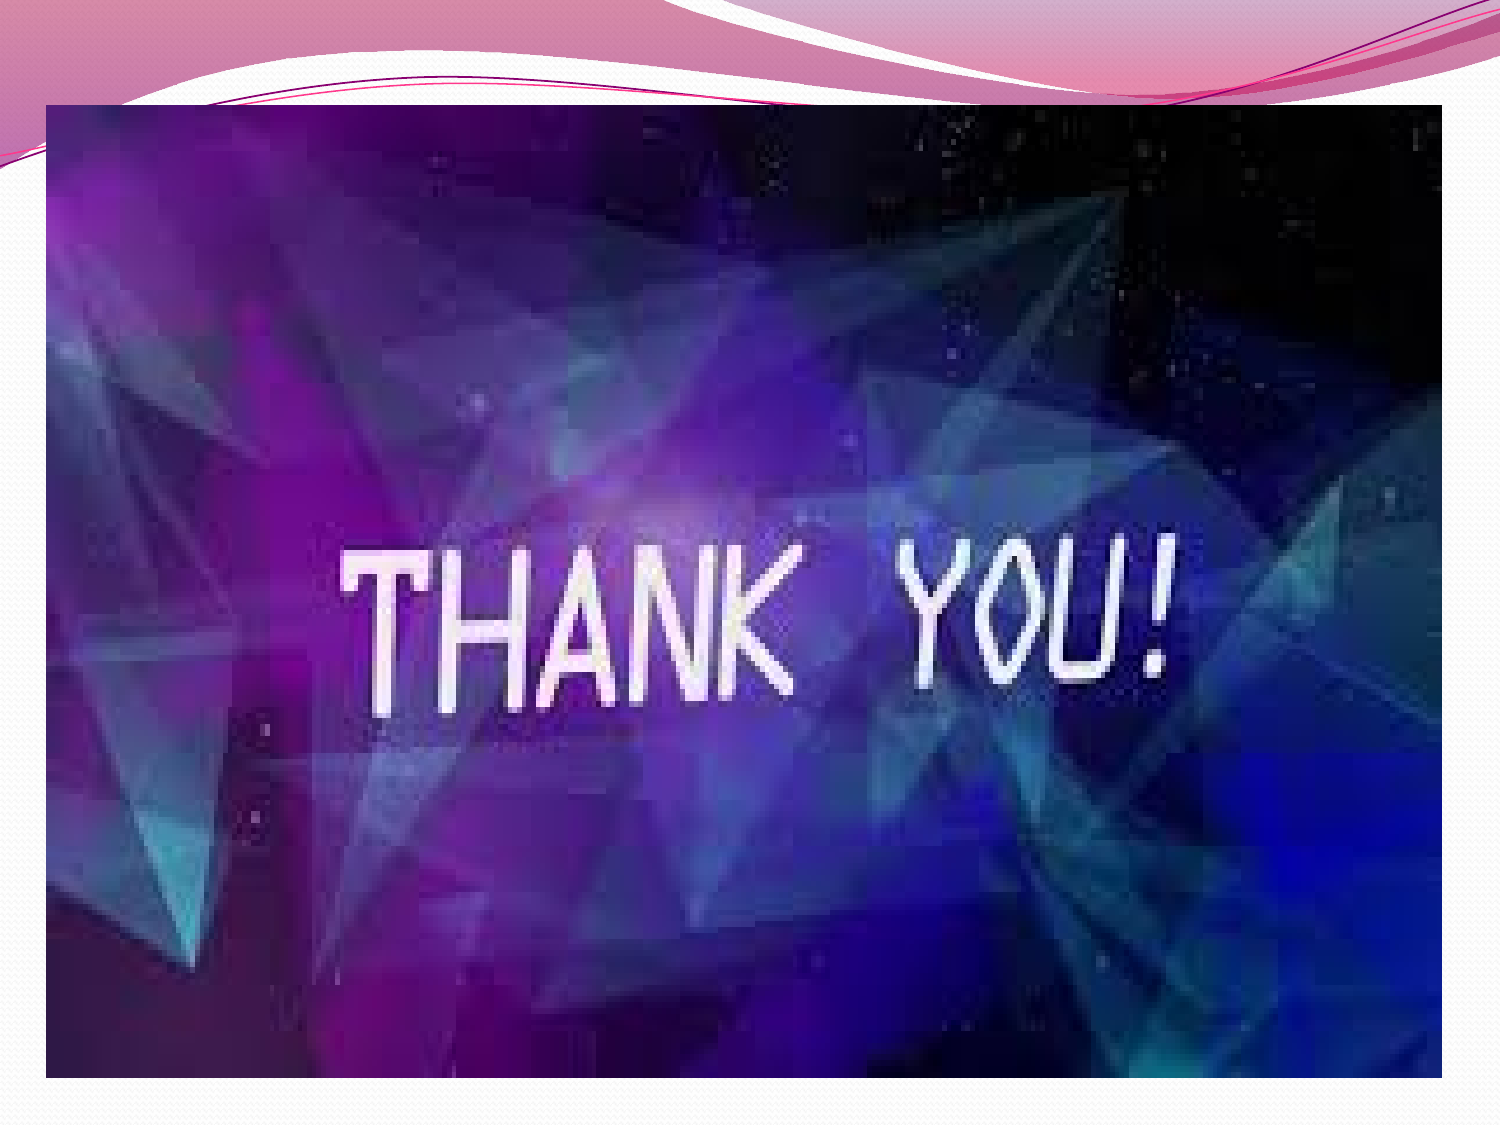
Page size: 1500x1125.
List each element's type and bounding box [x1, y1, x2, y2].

list [46, 105, 1442, 1079]
